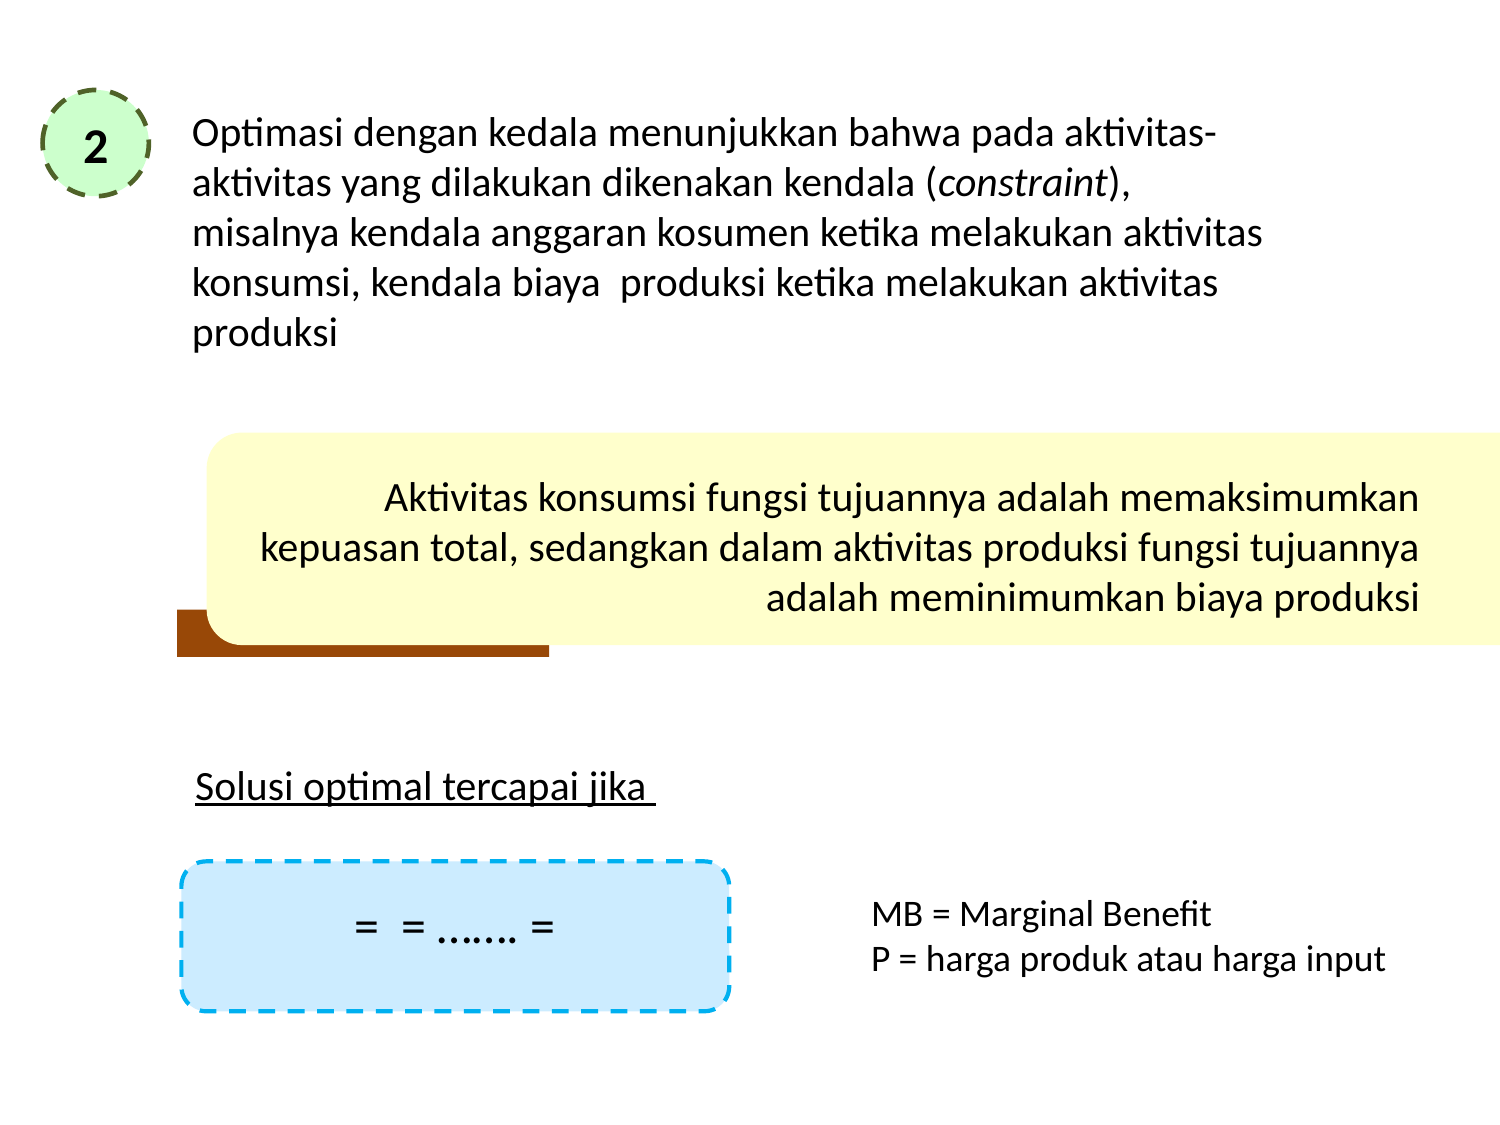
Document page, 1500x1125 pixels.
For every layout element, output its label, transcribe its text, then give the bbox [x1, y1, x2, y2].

text_box [204, 430, 1500, 648]
text_box [179, 859, 732, 1014]
text_box MB = Marginal Benefit P = harga produk atau harga input [856, 881, 1424, 987]
text_box Optimasi dengan kedala menunjukkan bahwa pada aktivitas-aktivitas yang dilakukan dikenakan kendala (constraint), misalnya kendala anggaran kosumen ketika melakukan aktivitas konsumsi, kendala biaya produksi ketika melakukan aktivitas produksi [177, 97, 1282, 363]
list Aktivitas konsumsi fungsi tujuannya adalah memaksimumkan kepuasan total, sedangkan dalam aktivitas produksi fungsi tujuannya adalah meminimumkan biaya produksi [242, 462, 1436, 657]
text_box Solusi optimal tercapai jika [180, 751, 672, 817]
text_box [175, 608, 551, 659]
text_box 2 [40, 88, 151, 199]
